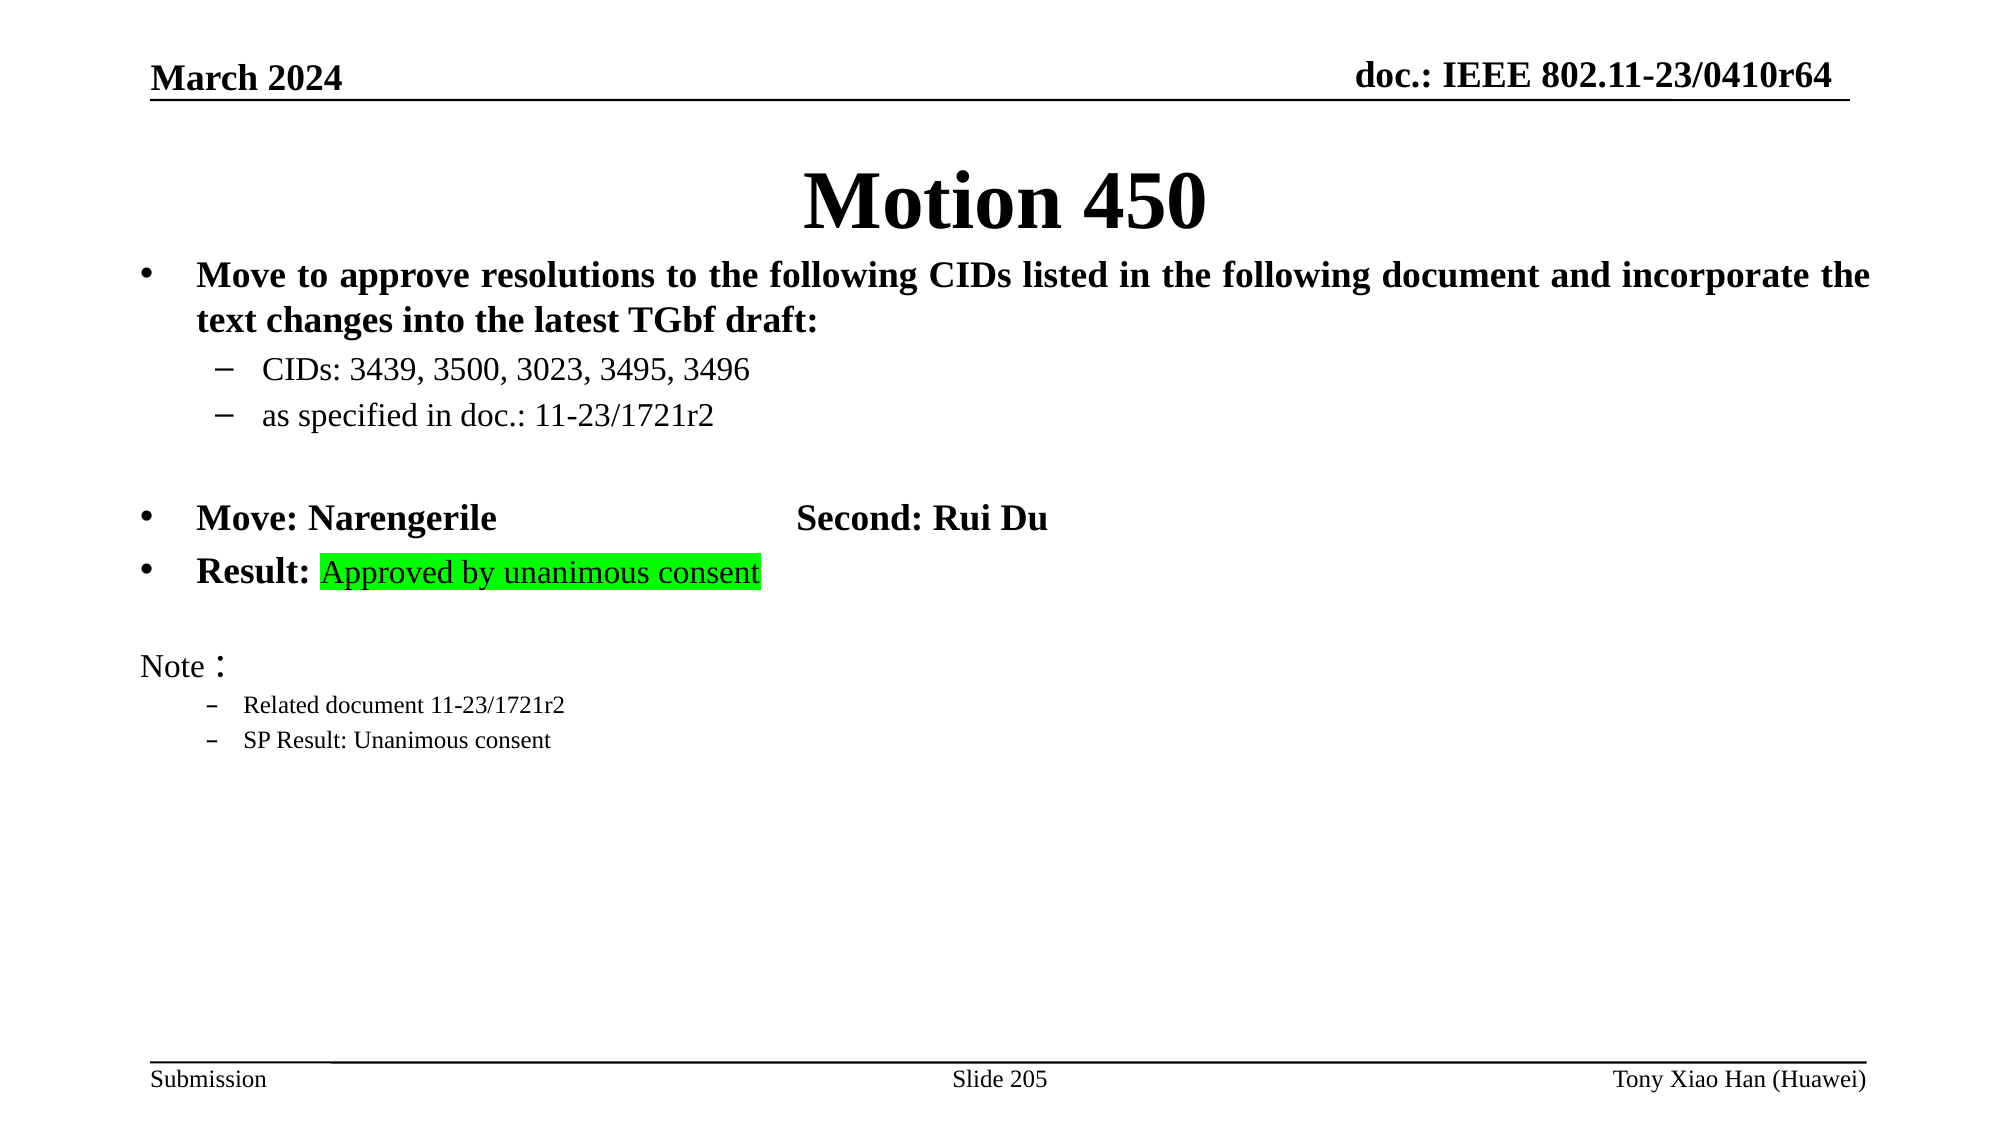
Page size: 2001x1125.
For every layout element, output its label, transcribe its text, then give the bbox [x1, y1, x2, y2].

text_box Motion 450 [368, 137, 1644, 212]
text_box Move to approve resolutions to the following CIDs listed in the following document and incorporate the text changes into the latest TGbf draft: CIDs: 3439, 3500, 3023, 3495, 3496 as specified in doc.: 11-23/1721r2 Move: Narengerile Second: Rui Du Result: Approved by unanimous consent Note： Related document 11-23/1721r2 SP Result: Unanimous consent [125, 212, 1888, 988]
